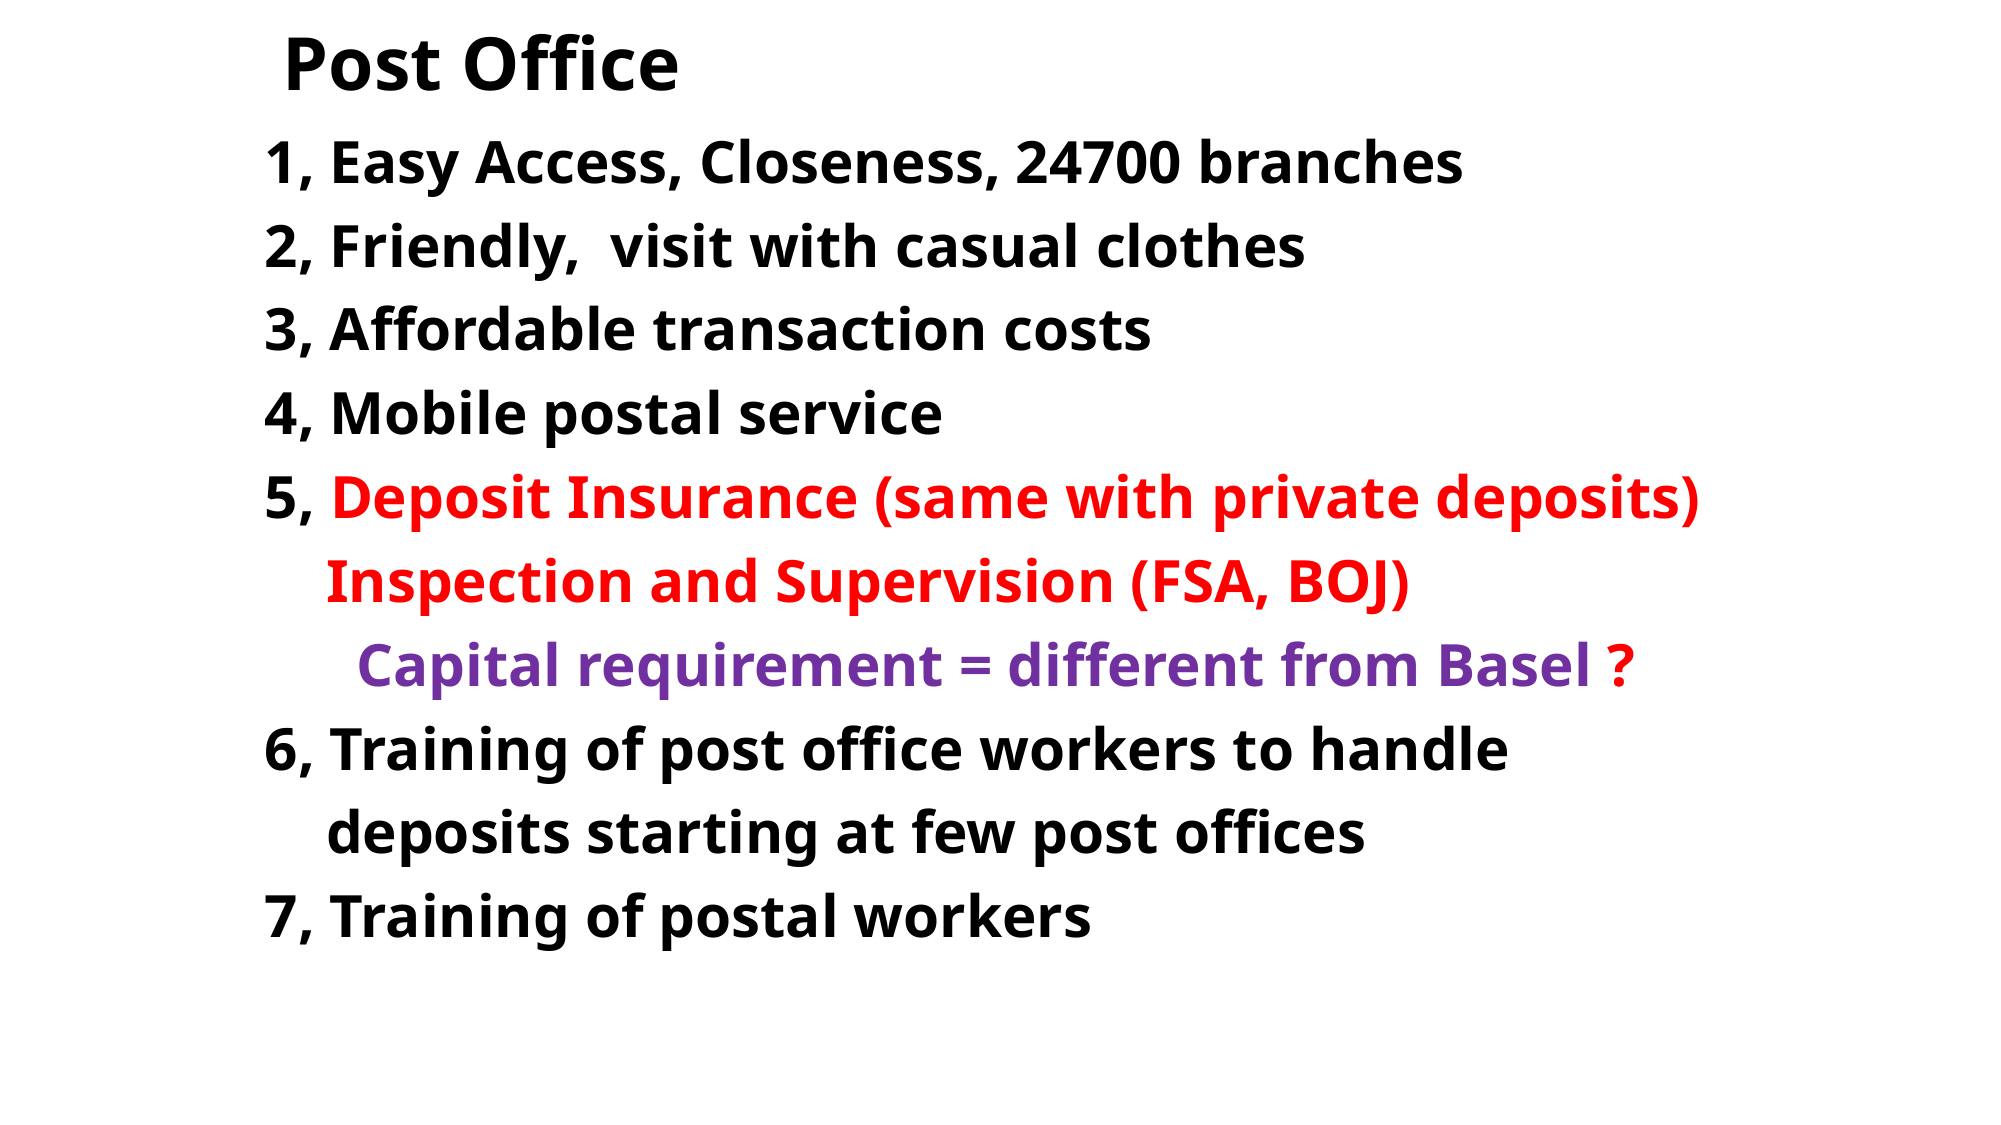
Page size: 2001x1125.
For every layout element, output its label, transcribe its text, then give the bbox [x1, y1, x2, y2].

list 1, Easy Access, Closeness, 24700 branches 2, Friendly, visit with casual clothes 3, Affordable transaction costs 4, Mobile postal service 5, Deposit Insurance (same with private deposits) Inspection and Supervision (FSA, BOJ) Capital requirement = different from Basel ? 6, Training of post office workers to handle deposits starting at few post offices 7, Training of postal workers [249, 125, 1749, 1059]
title Post Office [267, 19, 1721, 114]
